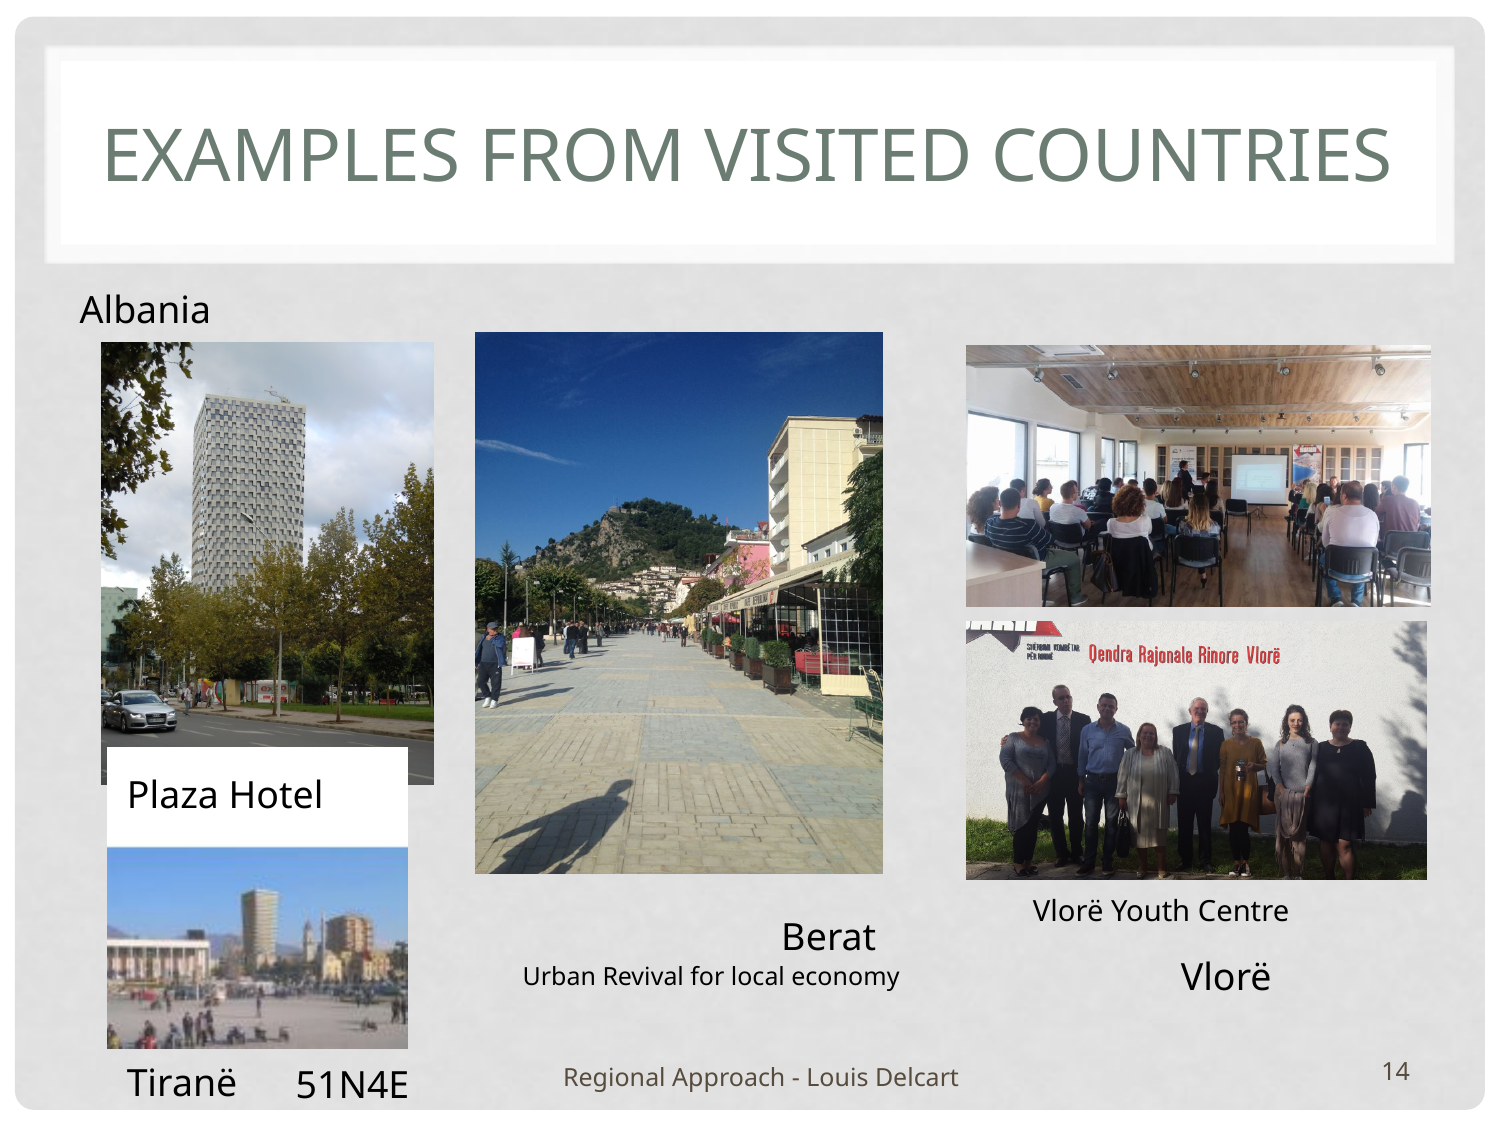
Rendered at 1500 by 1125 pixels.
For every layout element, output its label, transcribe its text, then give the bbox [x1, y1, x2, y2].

slide_number 14 [1074, 1042, 1425, 1103]
text_box Vlorë [1166, 945, 1379, 1006]
picture [966, 345, 1431, 607]
text_box Urban Revival for local economy [507, 953, 950, 998]
picture [101, 342, 434, 1049]
footer Regional Approach - Louis Delcart [523, 1046, 999, 1107]
text_box Albania [64, 278, 502, 339]
text_box 51N4E [280, 1053, 429, 1114]
text_box Tiranë [112, 1051, 258, 1111]
text_box Berat [766, 905, 932, 953]
text_box Vlorë Youth Centre [1018, 884, 1444, 935]
picture [475, 331, 883, 875]
title Examples from visited countries [69, 66, 1425, 238]
picture [966, 620, 1427, 880]
